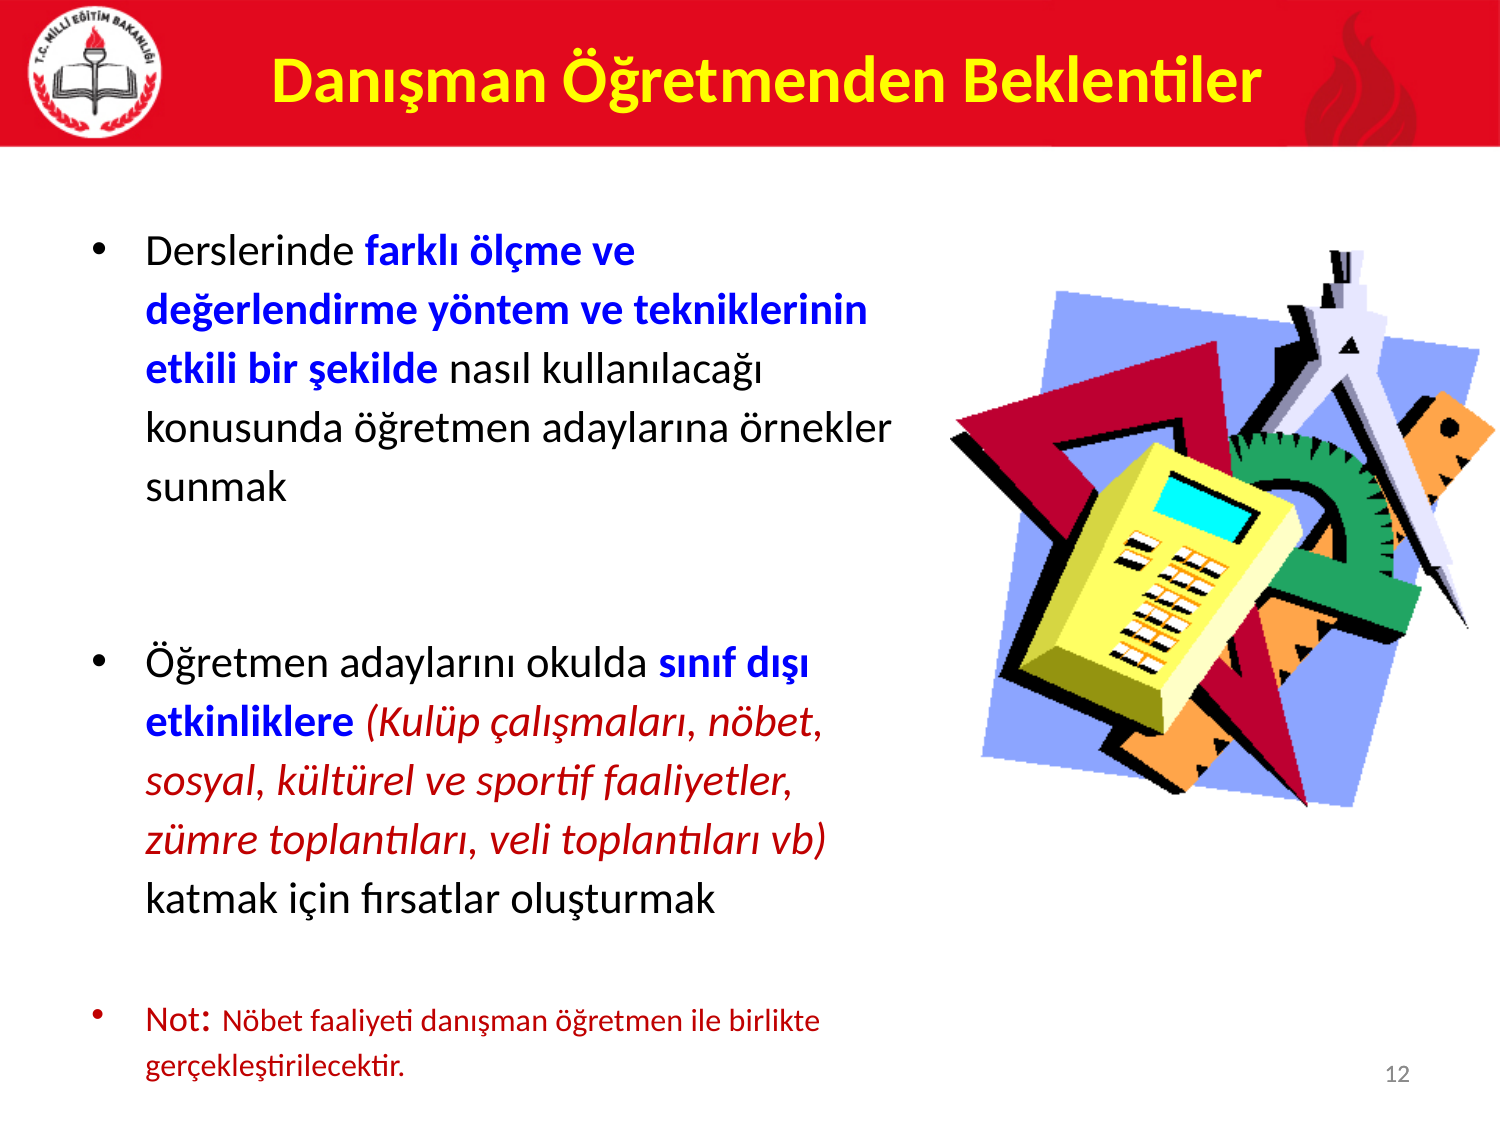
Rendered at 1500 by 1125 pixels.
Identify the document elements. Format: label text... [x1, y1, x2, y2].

text_box Derslerinde farklı ölçme ve değerlendirme yöntem ve tekniklerinin etkili bir şekilde nasıl kullanılacağı konusunda öğretmen adaylarına örnekler sunmak Öğretmen adaylarını okulda sınıf dışı etkinliklere (Kulüp çalışmaları, nöbet, sosyal, kültürel ve sportif faaliyetler, zümre toplantıları, veli toplantıları vb) katmak için fırsatlar oluşturmak Not: Nöbet faaliyeti danışman öğretmen ile birlikte gerçekleştirilecektir. [76, 208, 926, 1103]
text_box Danışman Öğretmenden Beklentiler [100, 0, 1451, 152]
picture [0, 0, 1500, 1125]
text_box 12 [1074, 1042, 1425, 1103]
